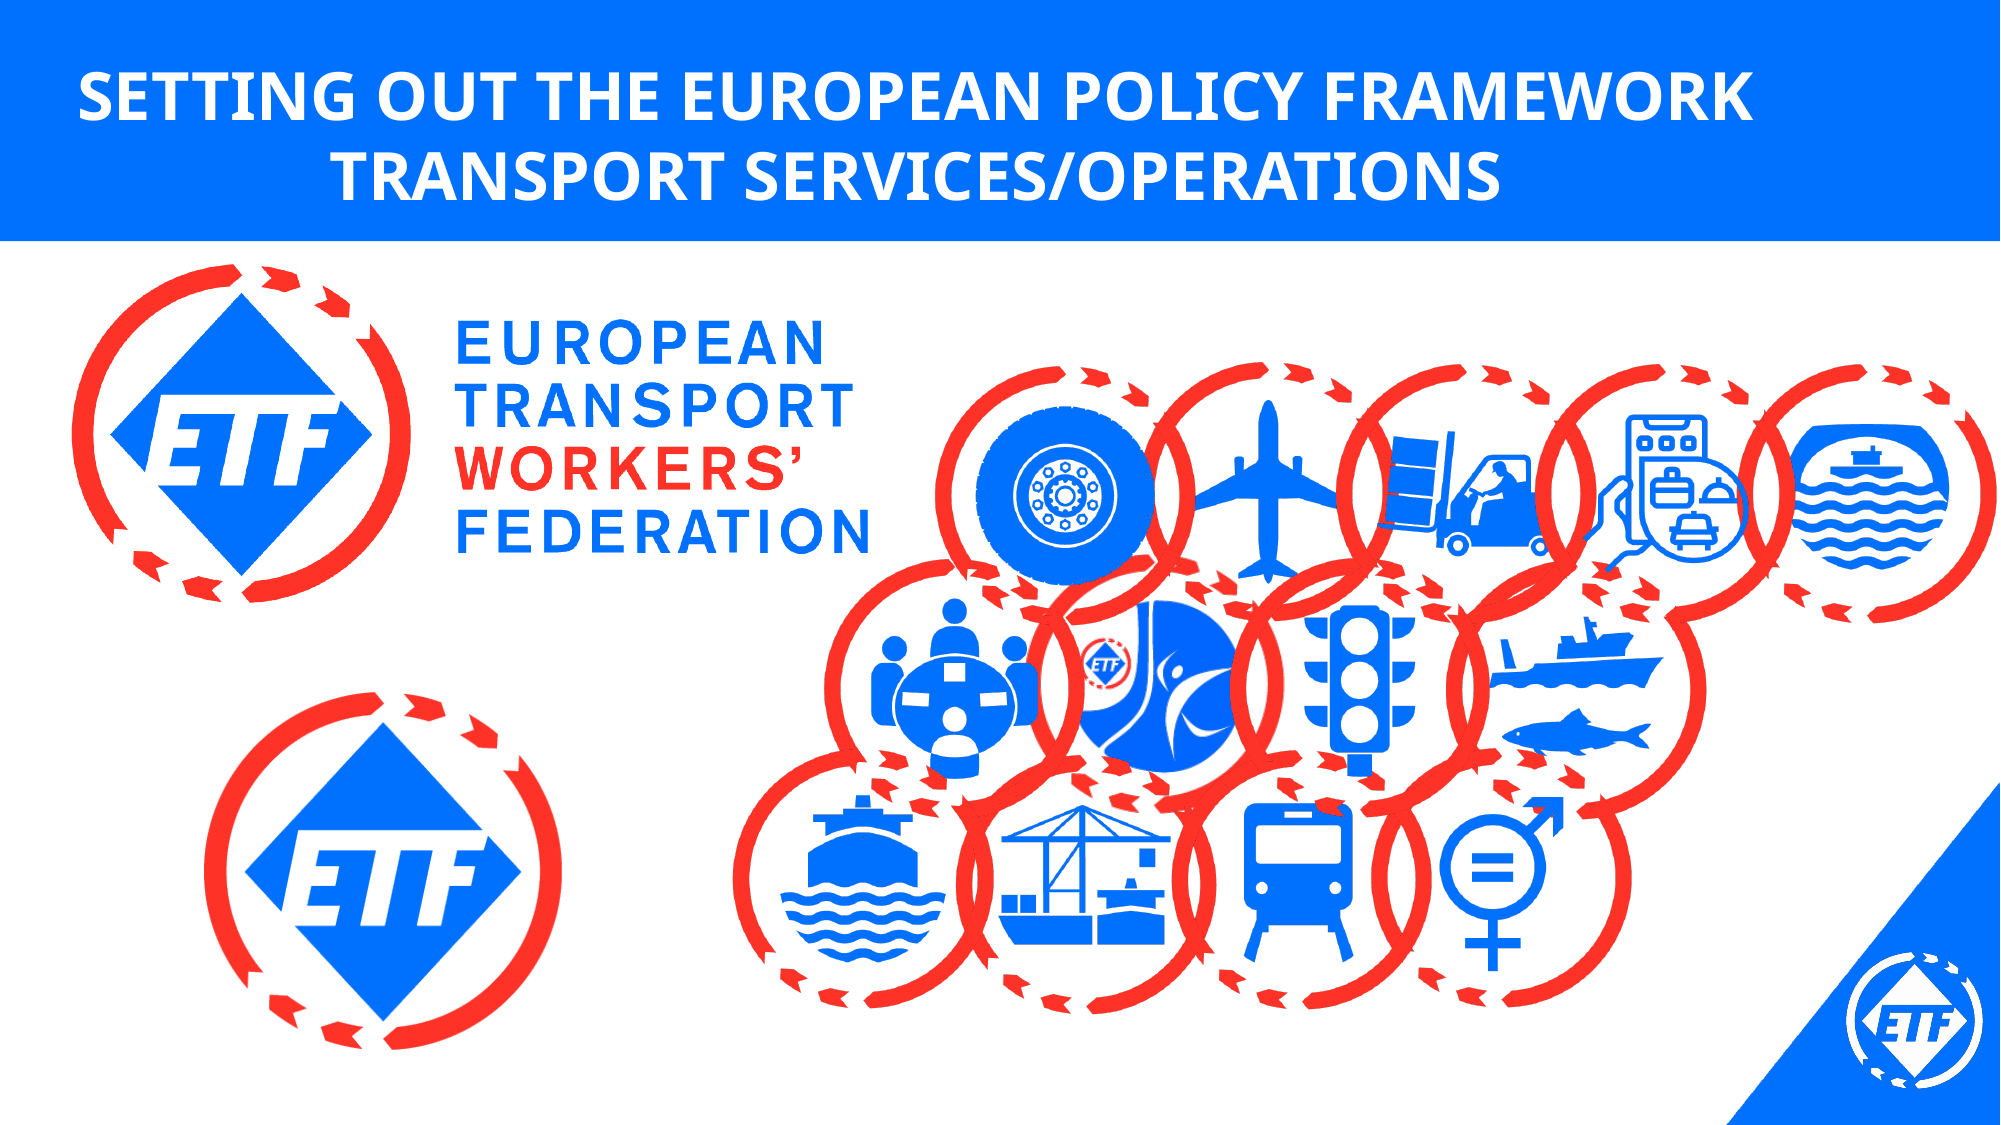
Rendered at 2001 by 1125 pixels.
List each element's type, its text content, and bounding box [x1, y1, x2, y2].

picture [71, 264, 2000, 1015]
picture [202, 691, 570, 1051]
text_box SETTING OUT THE EUROPEAN POLICY FRAMEWORK TRANSPORT SERVICES/OPERATIONS [58, 46, 1793, 221]
text_box [0, 0, 2000, 242]
picture [1720, 779, 2000, 1125]
